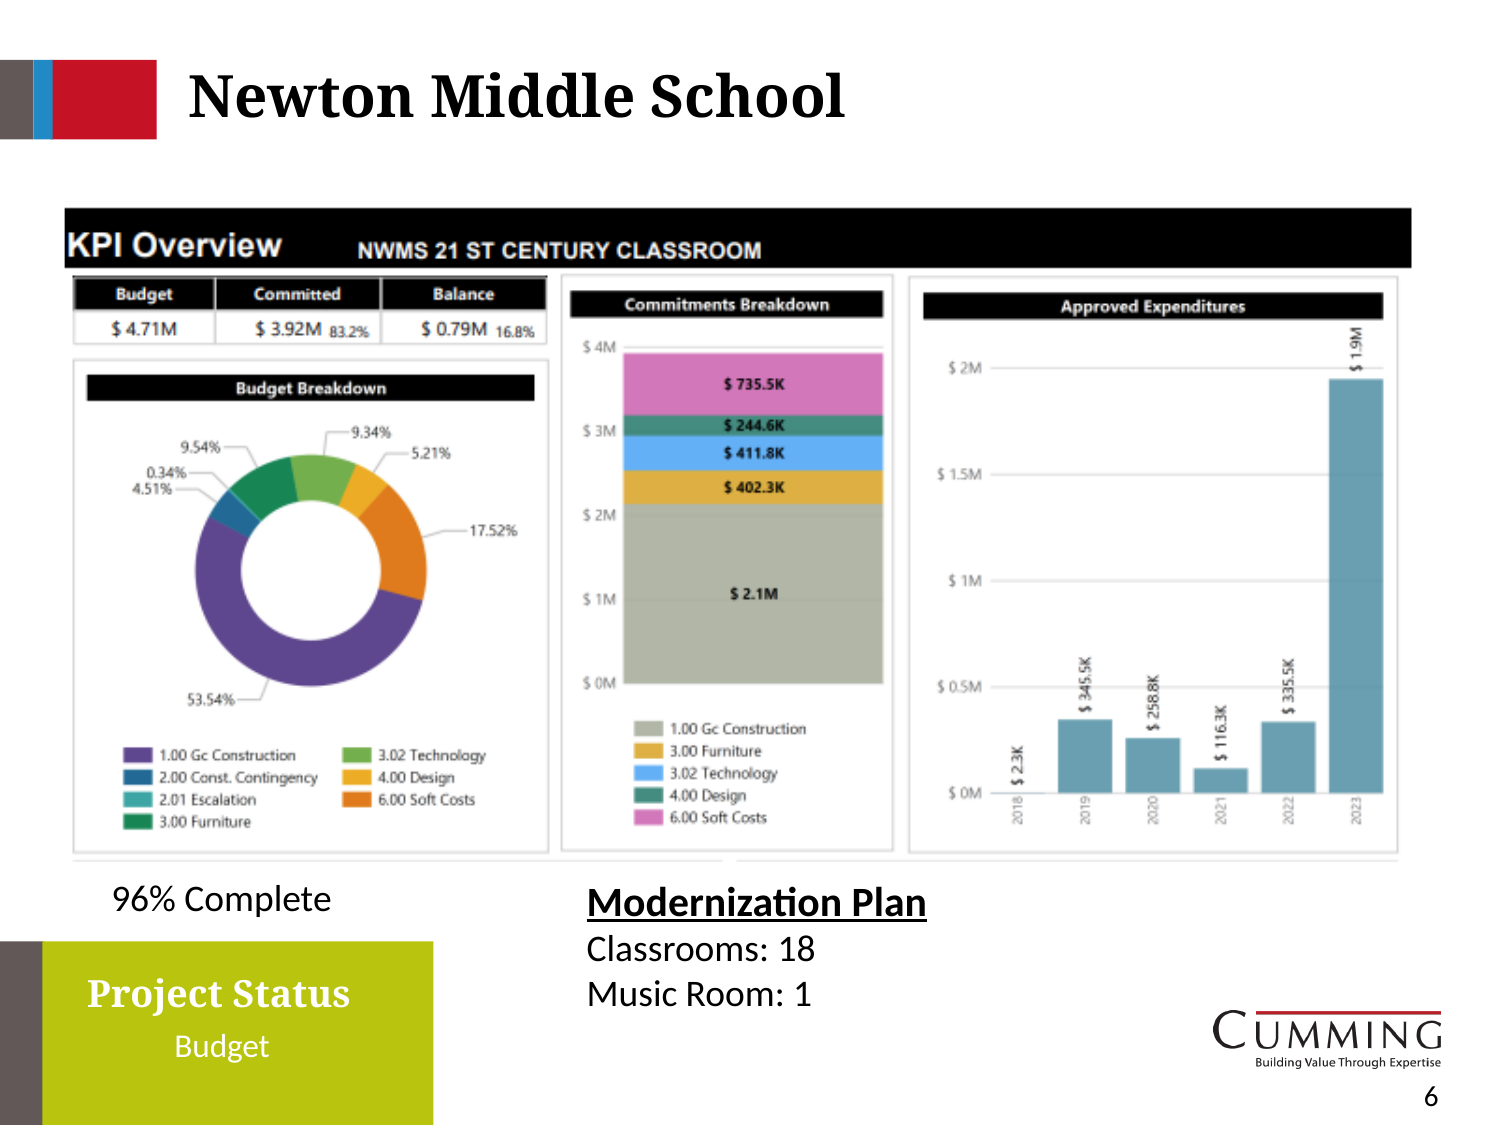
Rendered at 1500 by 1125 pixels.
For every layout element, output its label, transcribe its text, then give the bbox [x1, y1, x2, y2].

text_box 96% Complete [96, 866, 421, 927]
text_box Modernization Plan Classrooms: 18 Music Room: 1 [571, 866, 1055, 1022]
text_box Newton Middle School [173, 51, 1500, 138]
picture [1213, 1010, 1441, 1065]
slide_number 6 [1116, 1065, 1454, 1125]
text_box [0, 941, 434, 1125]
picture [64, 201, 1419, 862]
